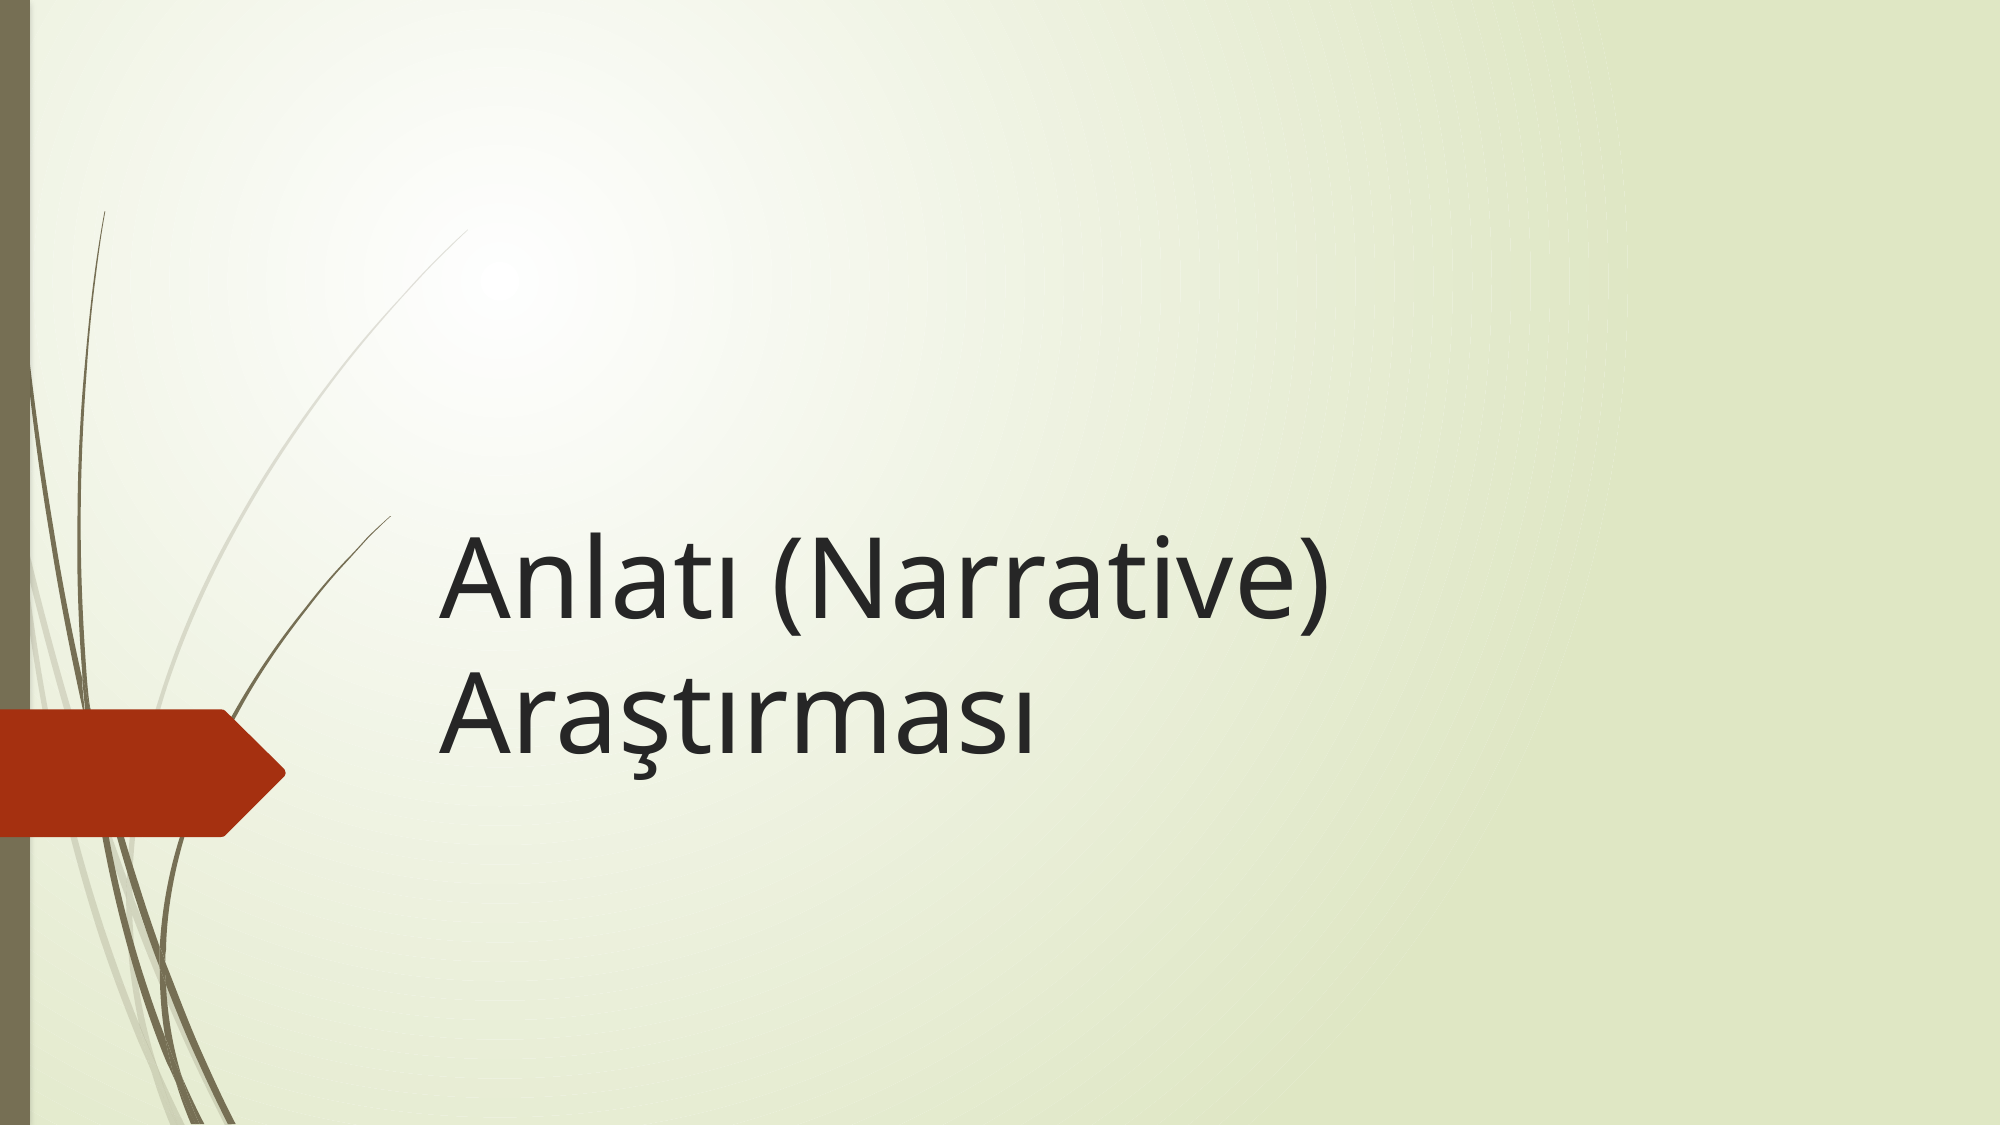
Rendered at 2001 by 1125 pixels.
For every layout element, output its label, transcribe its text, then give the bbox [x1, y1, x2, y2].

title Anlatı (Narrative) Araştırması [424, 412, 1888, 784]
